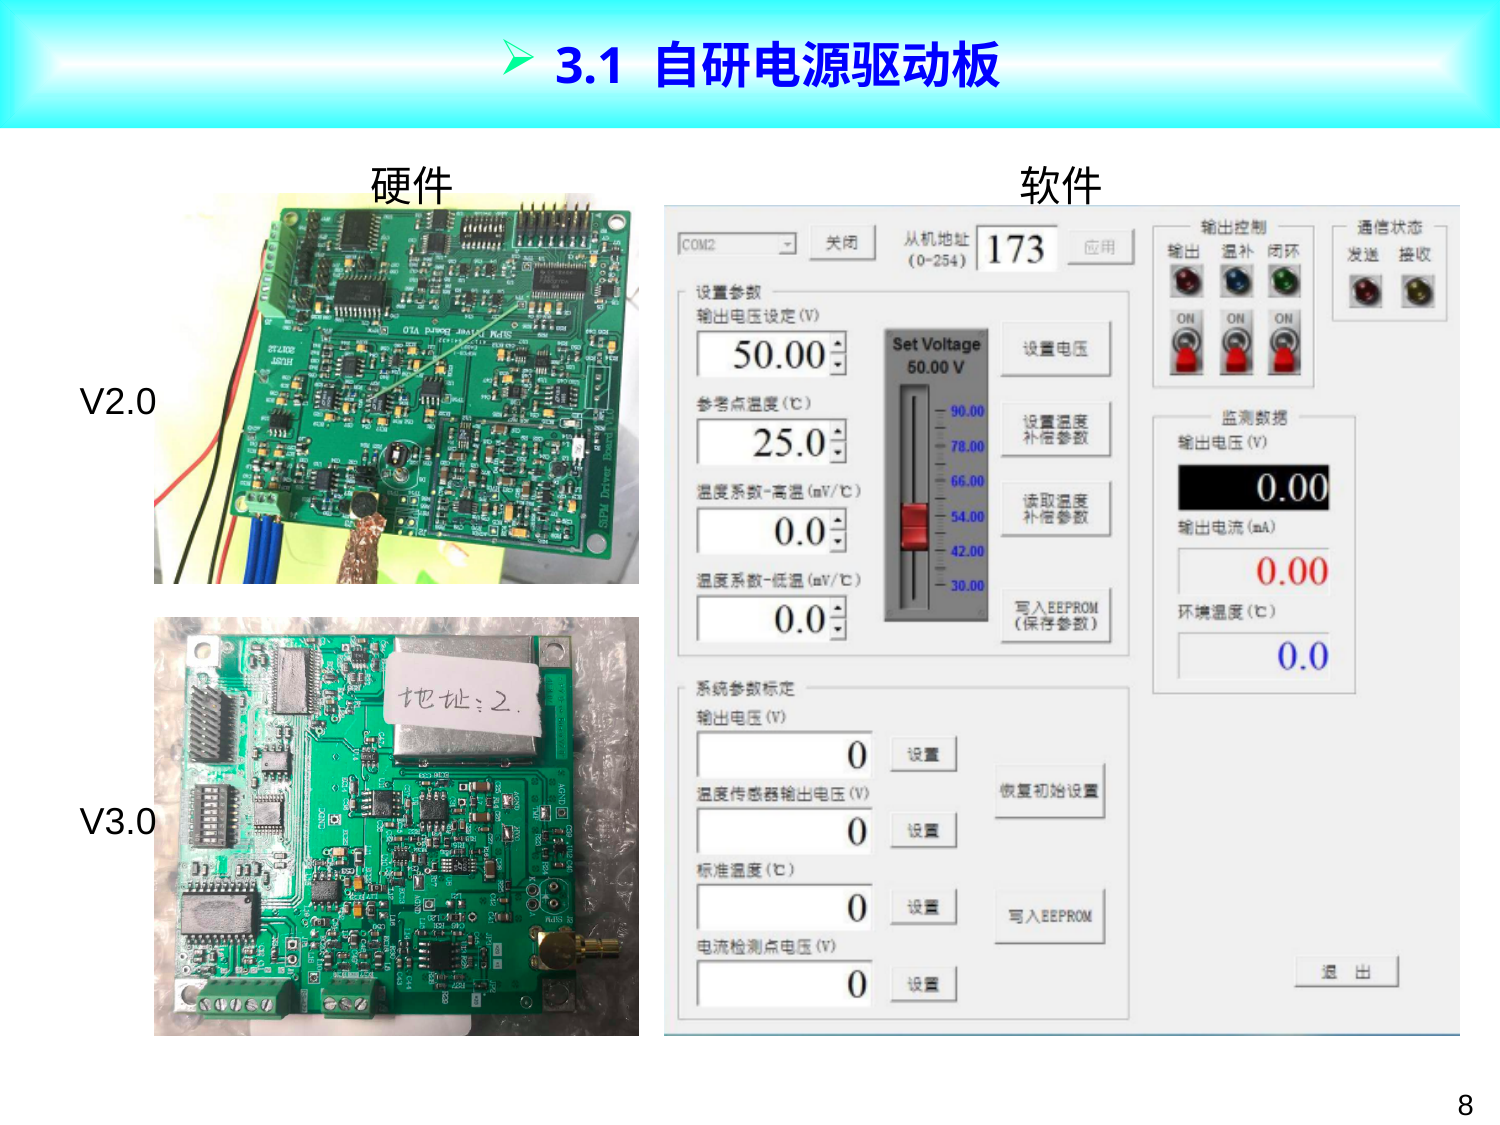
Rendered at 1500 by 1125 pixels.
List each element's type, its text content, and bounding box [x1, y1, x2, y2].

text_box 8 [1429, 1078, 1500, 1114]
text_box V2.0 [64, 369, 154, 430]
picture [154, 193, 639, 584]
picture [154, 617, 639, 1036]
text_box 软件 [1005, 152, 1119, 205]
picture [664, 205, 1460, 1036]
text_box 3.1 自研电源驱动板 [0, 0, 1500, 129]
text_box V3.0 [64, 790, 154, 850]
text_box 硬件 [355, 152, 470, 193]
